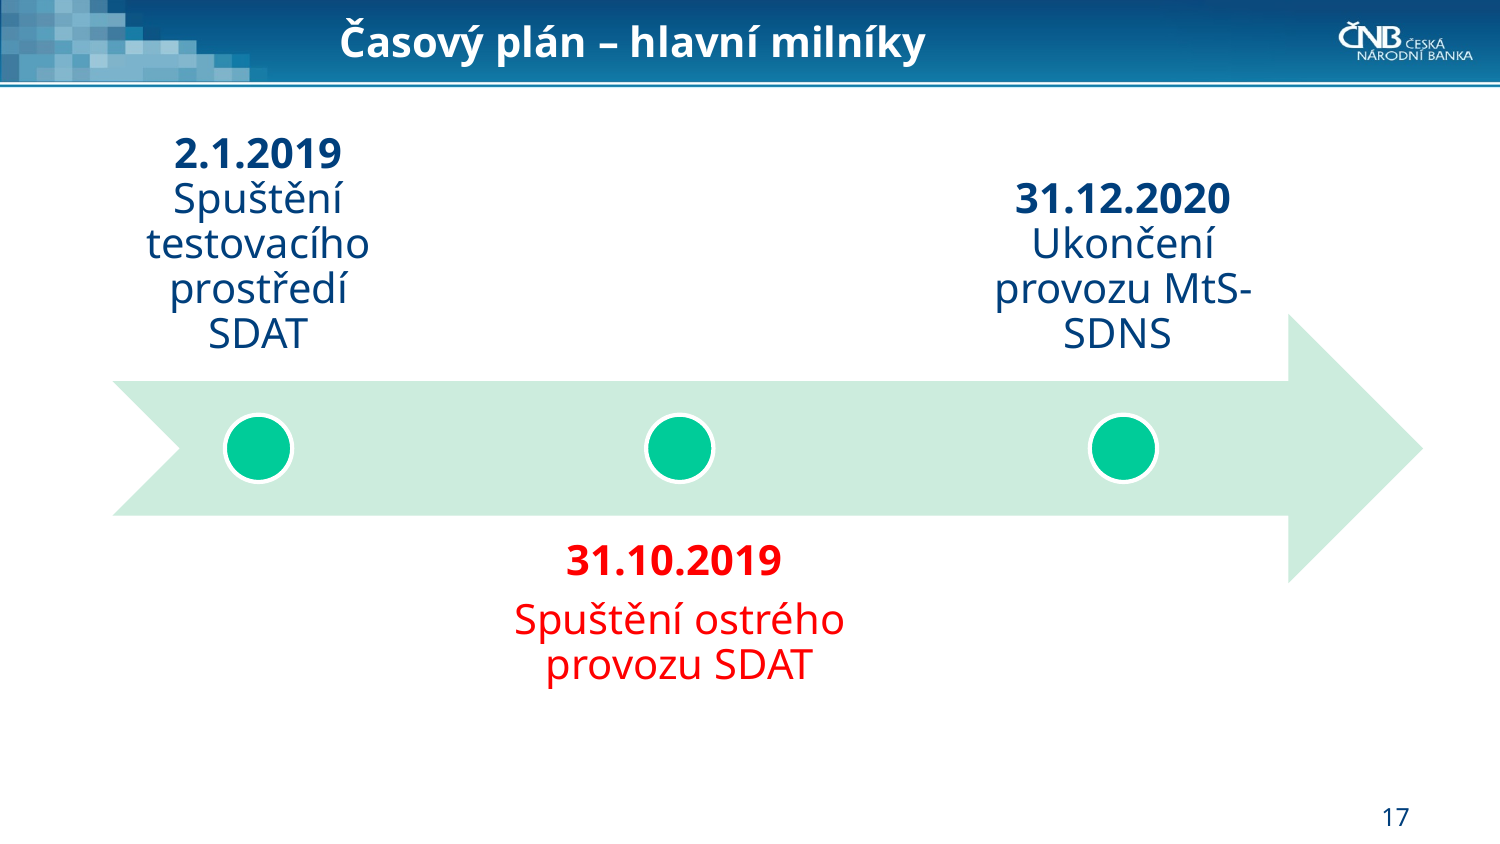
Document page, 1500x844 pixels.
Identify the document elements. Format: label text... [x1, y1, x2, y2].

picture [0, 0, 1500, 89]
slide_number 17 [1074, 793, 1425, 839]
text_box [112, 111, 1424, 786]
title Časový plán – hlavní milníky [324, 9, 1294, 72]
